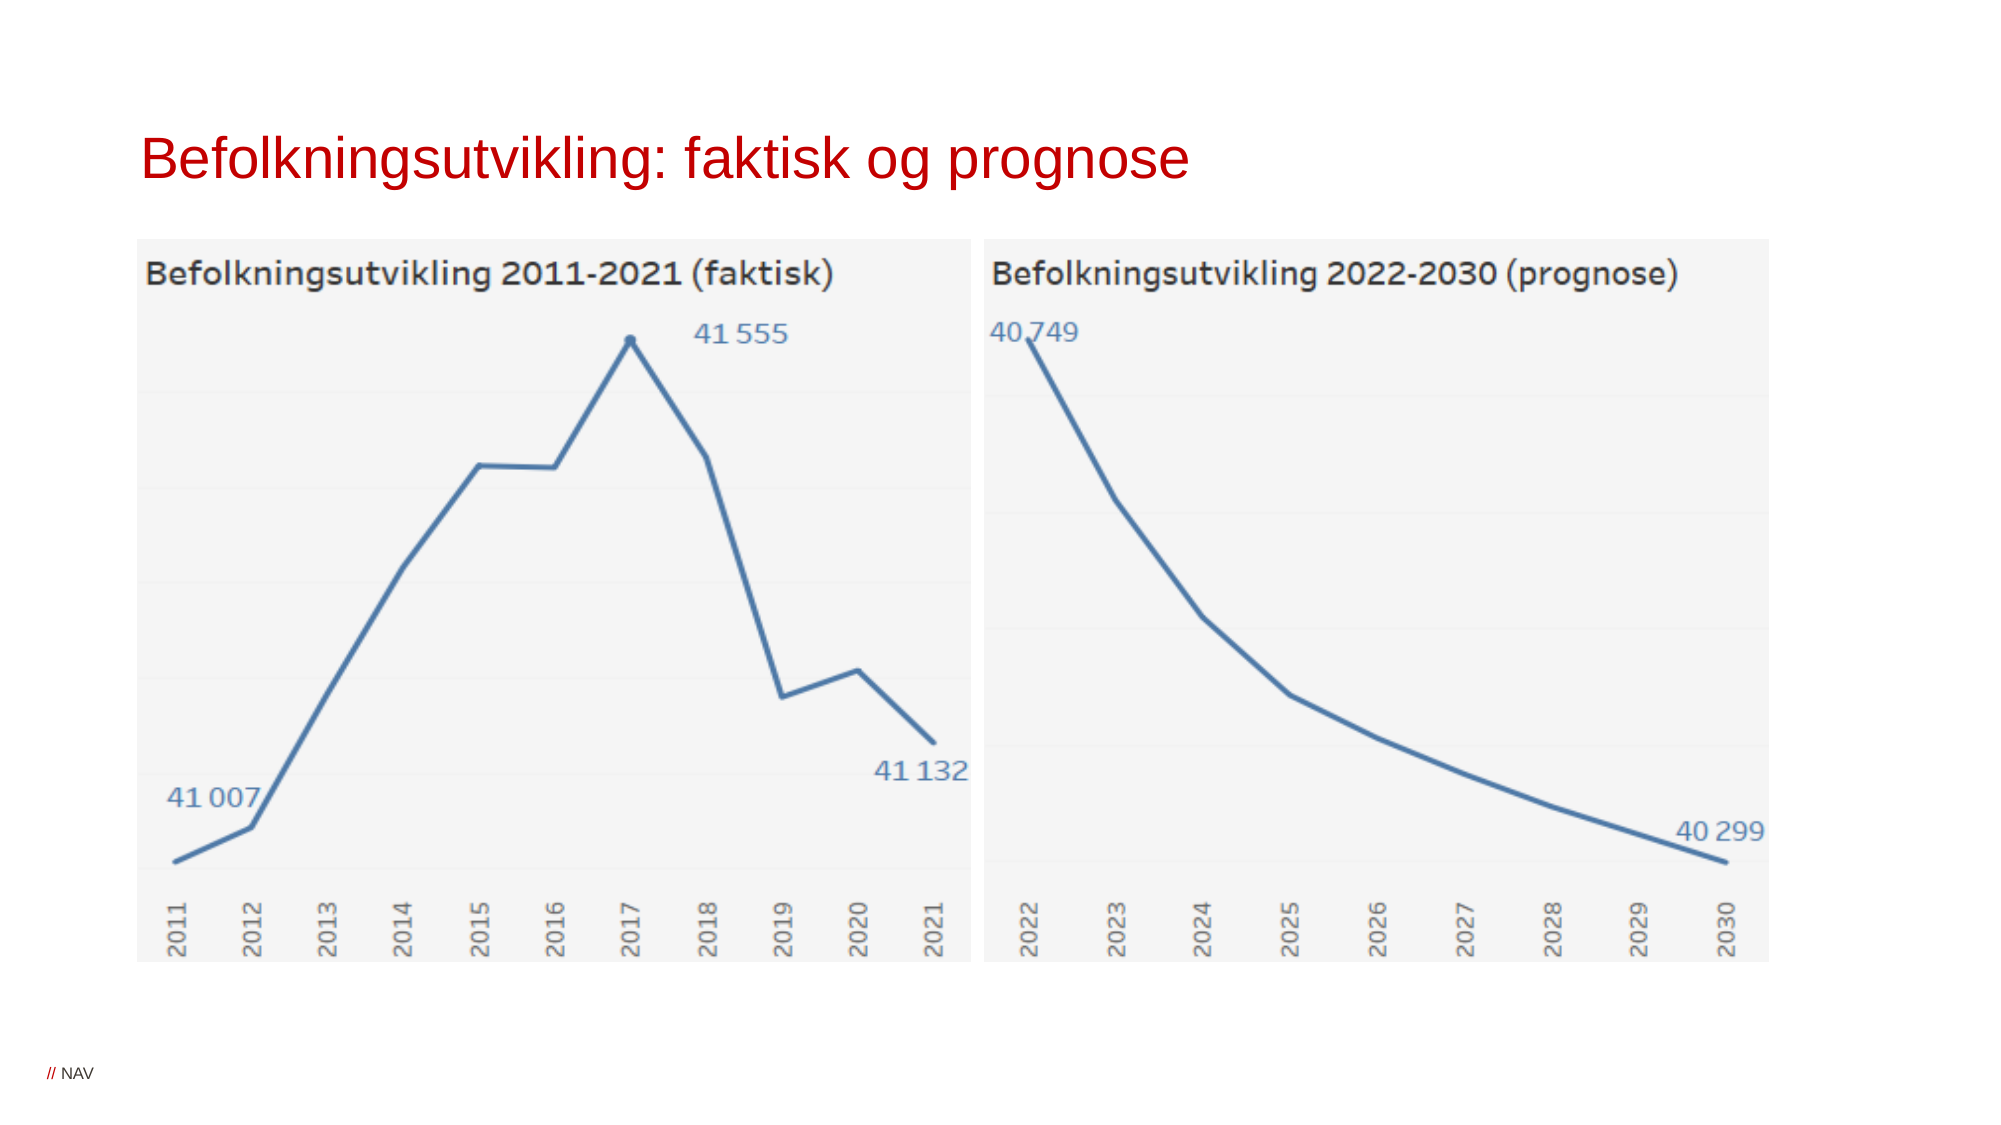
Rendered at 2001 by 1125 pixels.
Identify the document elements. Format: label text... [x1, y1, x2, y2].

picture [984, 239, 1769, 962]
title Befolkningsutvikling: faktisk og prognose [125, 71, 1850, 248]
picture [137, 239, 972, 962]
